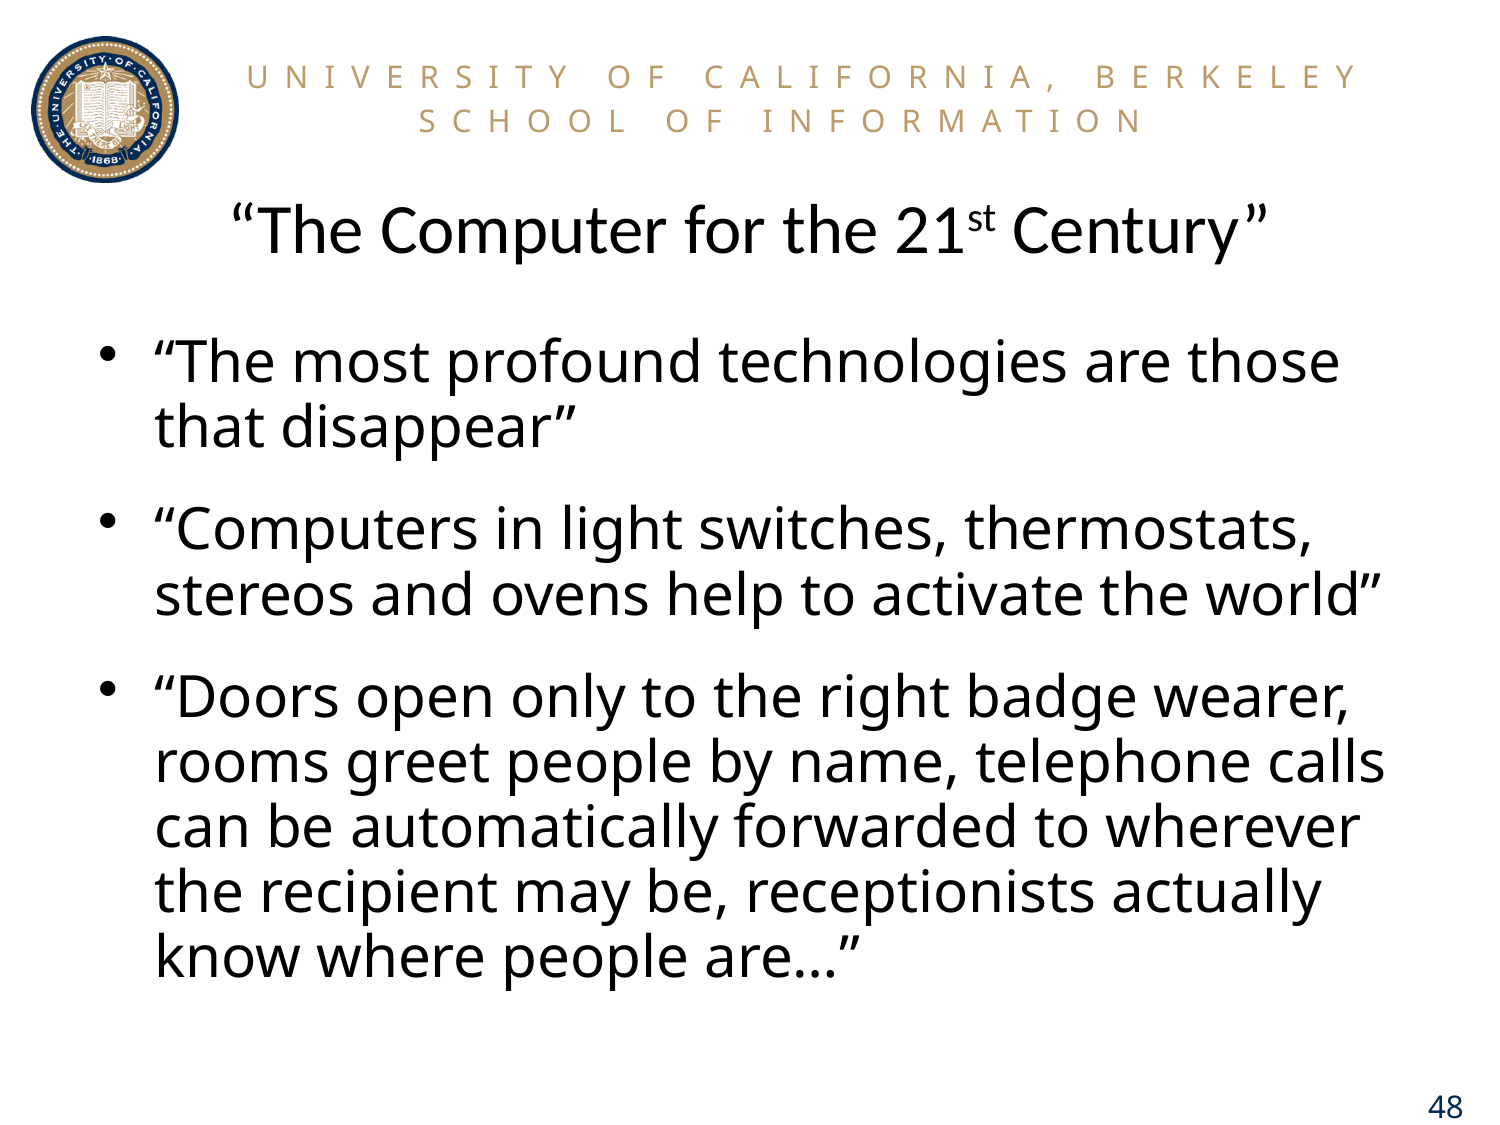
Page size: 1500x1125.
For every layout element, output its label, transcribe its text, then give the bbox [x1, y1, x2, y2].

picture [31, 36, 179, 184]
text_box UNIVERSITY OF CALIFORNIA, BERKELEY [240, 61, 1361, 97]
text_box 48 [1438, 1081, 1454, 1119]
text_box SCHOOL OF INFORMATION [412, 105, 1147, 140]
title “The Computer for the 21st Century” [74, 132, 1425, 328]
text_box “The most profound technologies are those that disappear” “Computers in light switches, thermostats, stereos and ovens help to activate the world” “Doors open only to the right badge wearer, rooms greet people by name, telephone calls can be automatically forwarded to wherever the recipient may be, receptionists actually know where people are…” [87, 324, 1406, 997]
